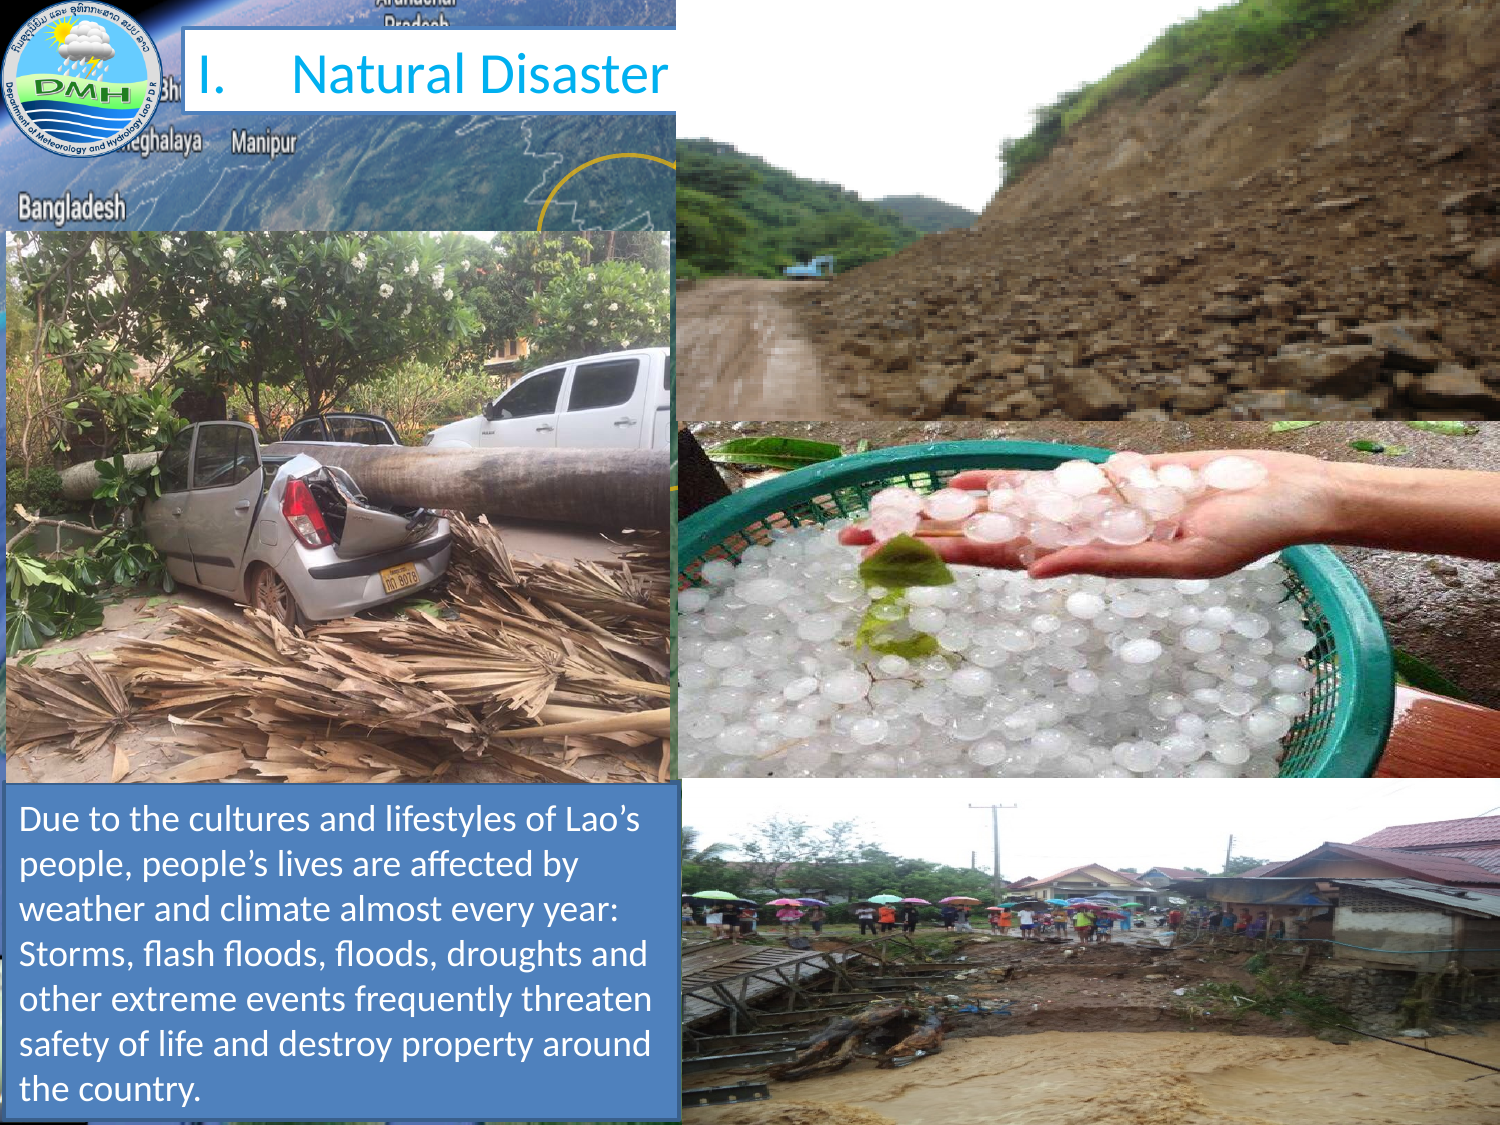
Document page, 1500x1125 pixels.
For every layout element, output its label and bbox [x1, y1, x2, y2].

picture [6, 231, 671, 783]
picture [0, 0, 163, 159]
list [0, 0, 677, 1125]
picture [676, 0, 1500, 1125]
